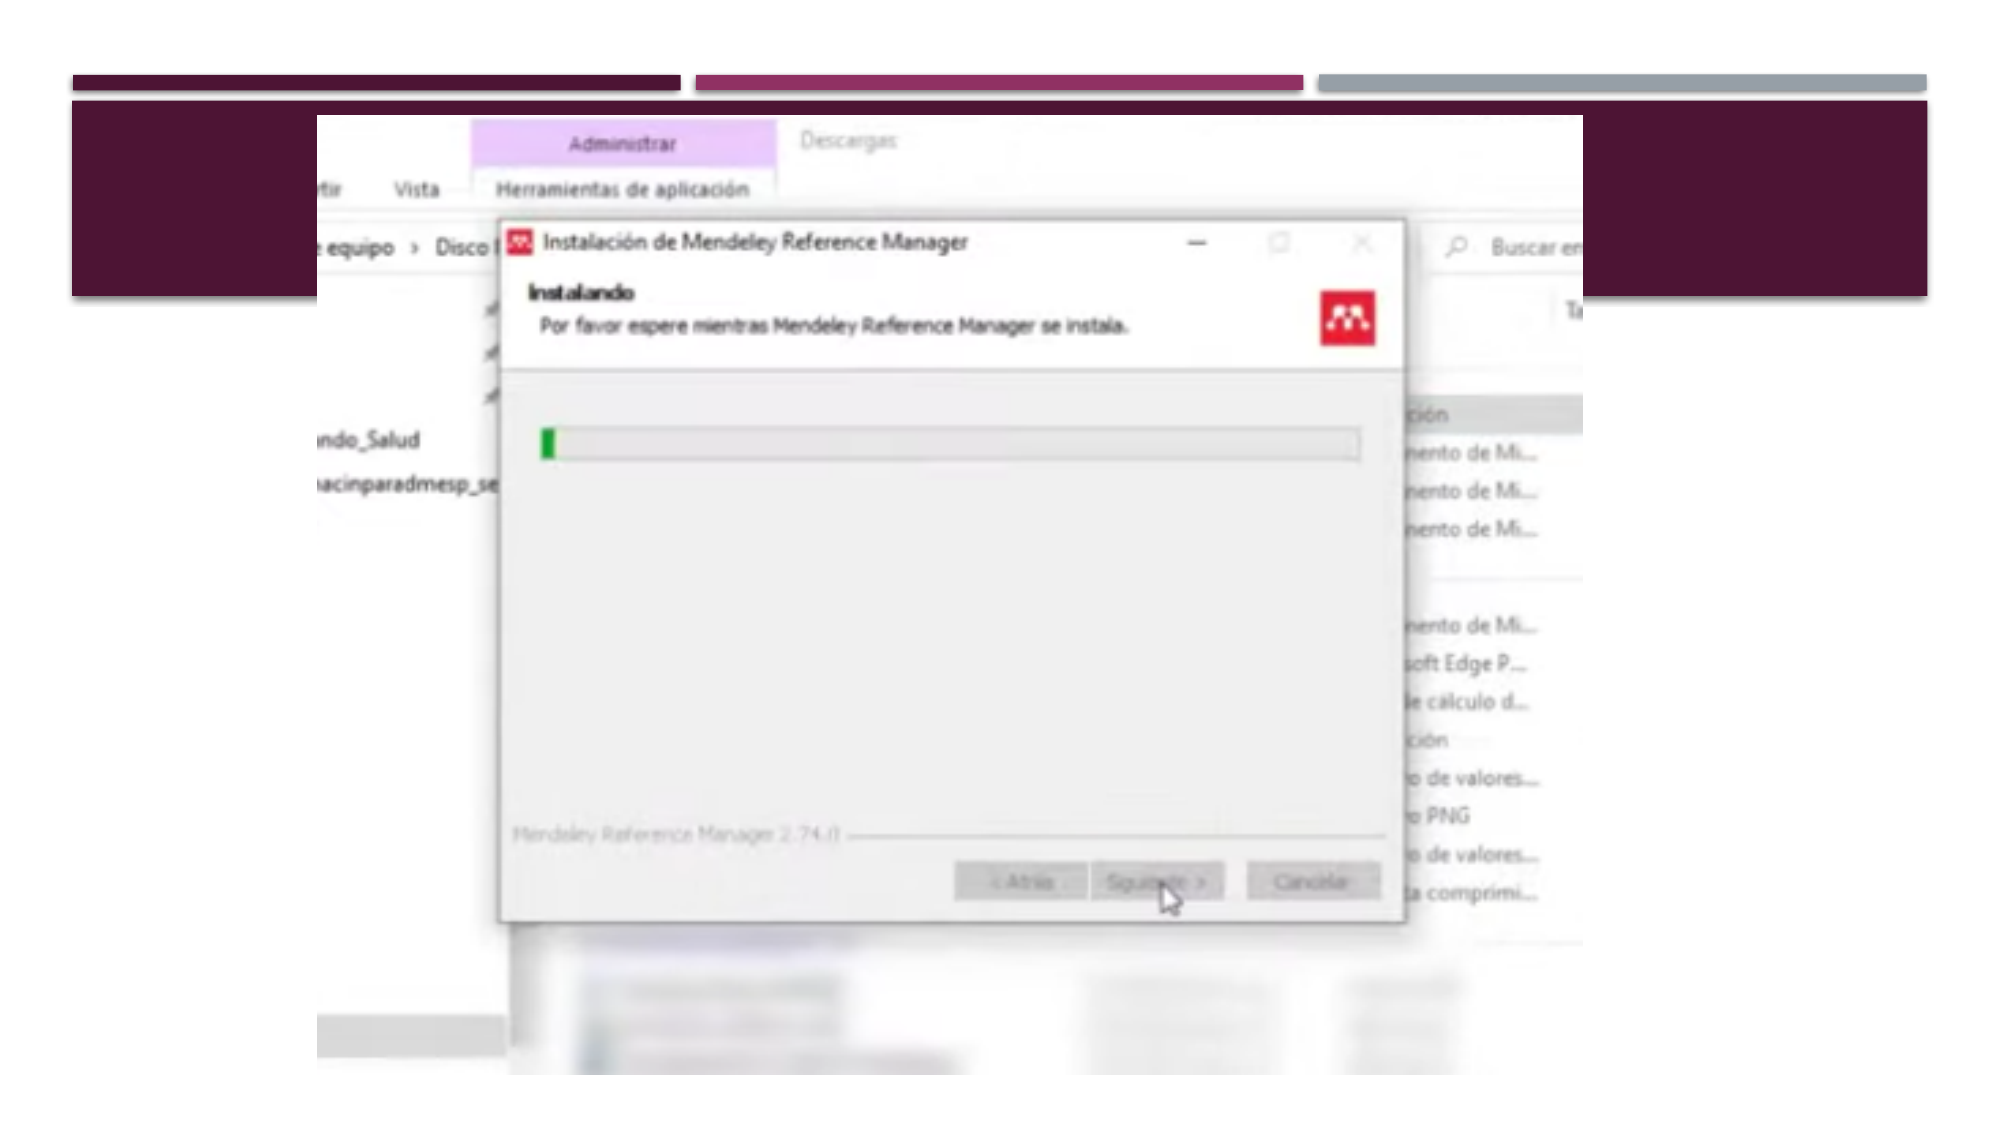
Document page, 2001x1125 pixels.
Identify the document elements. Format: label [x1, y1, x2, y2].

picture [316, 114, 1583, 1076]
